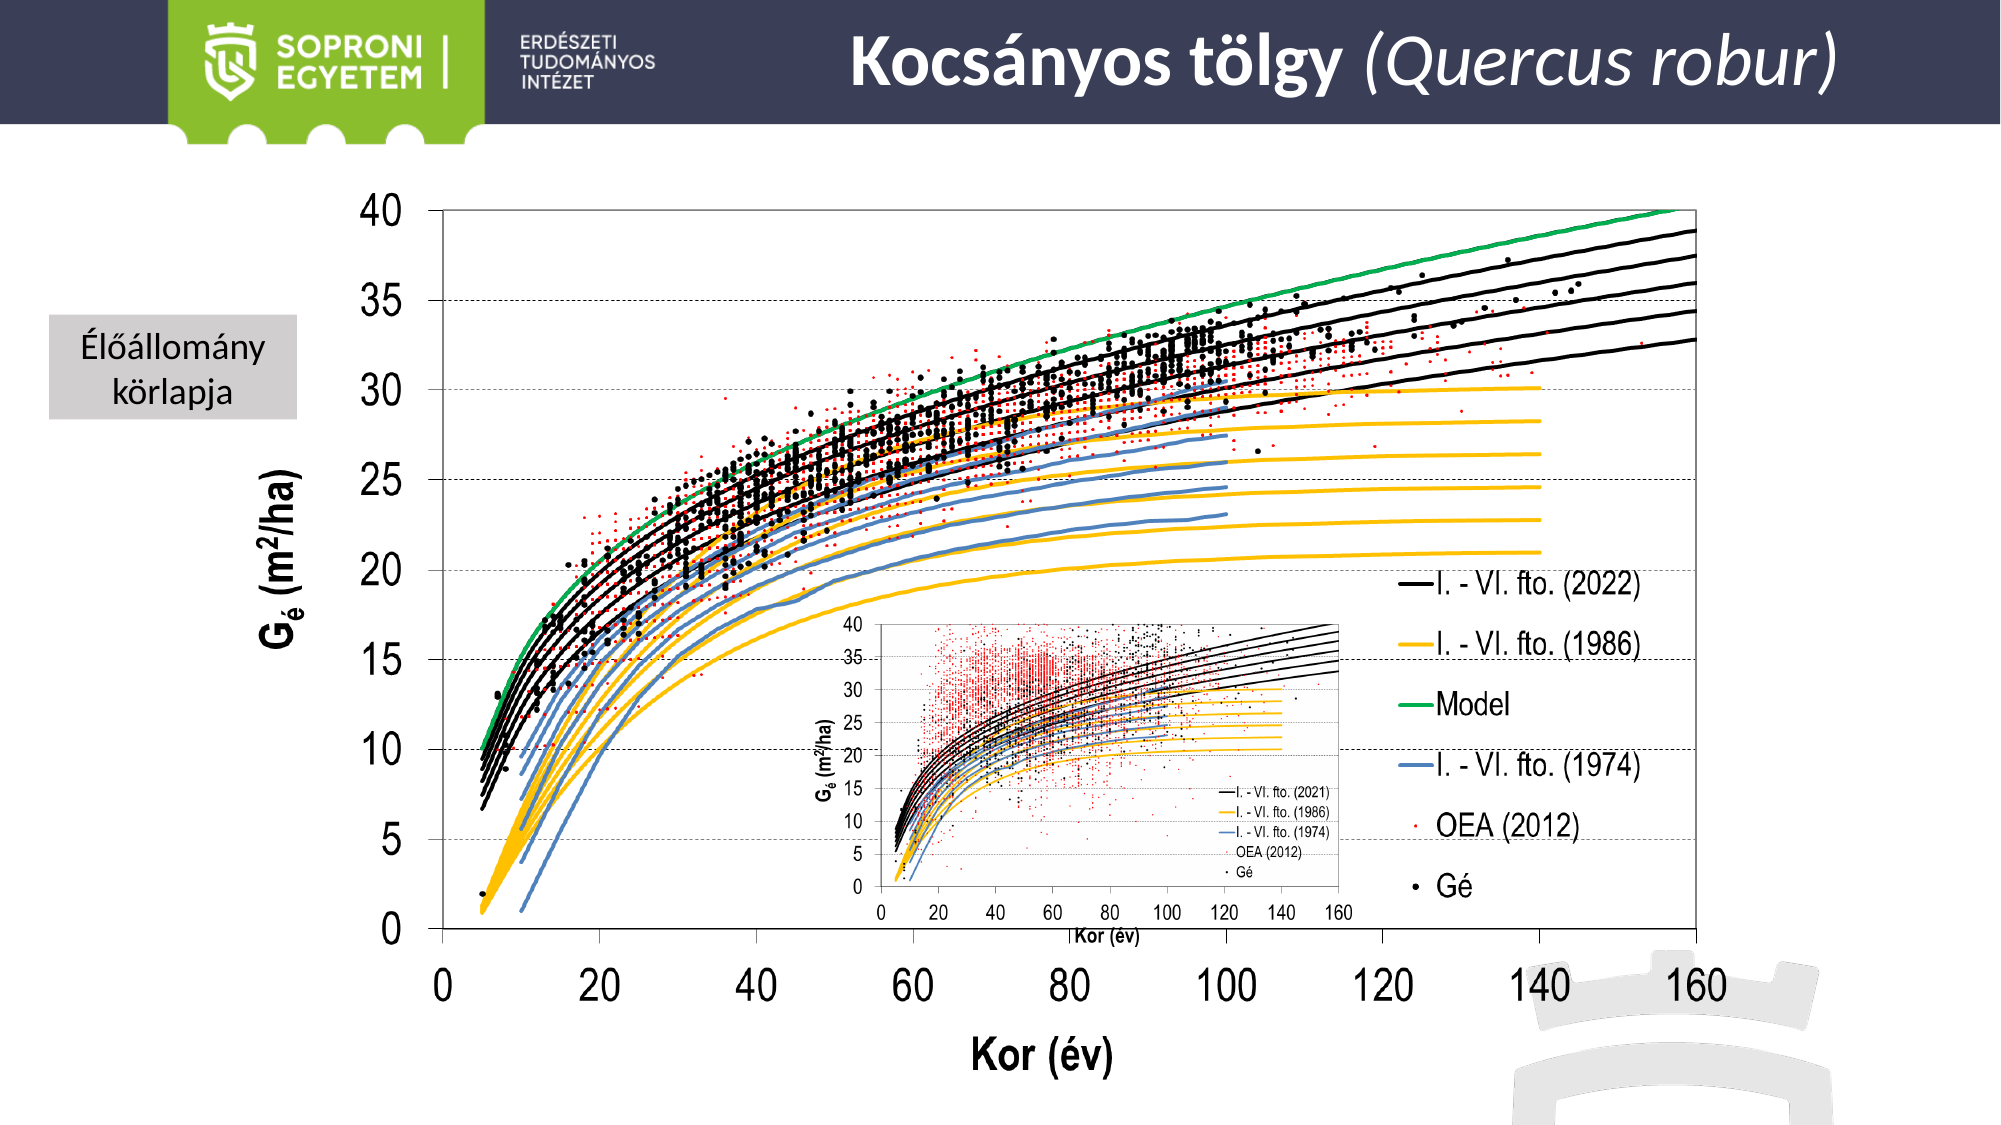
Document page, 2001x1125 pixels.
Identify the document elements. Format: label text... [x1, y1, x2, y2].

picture [0, 0, 2001, 1125]
title Kocsányos tölgy (Quercus robur) [835, 0, 2000, 122]
text_box Élőállomány körlapja [49, 314, 245, 420]
